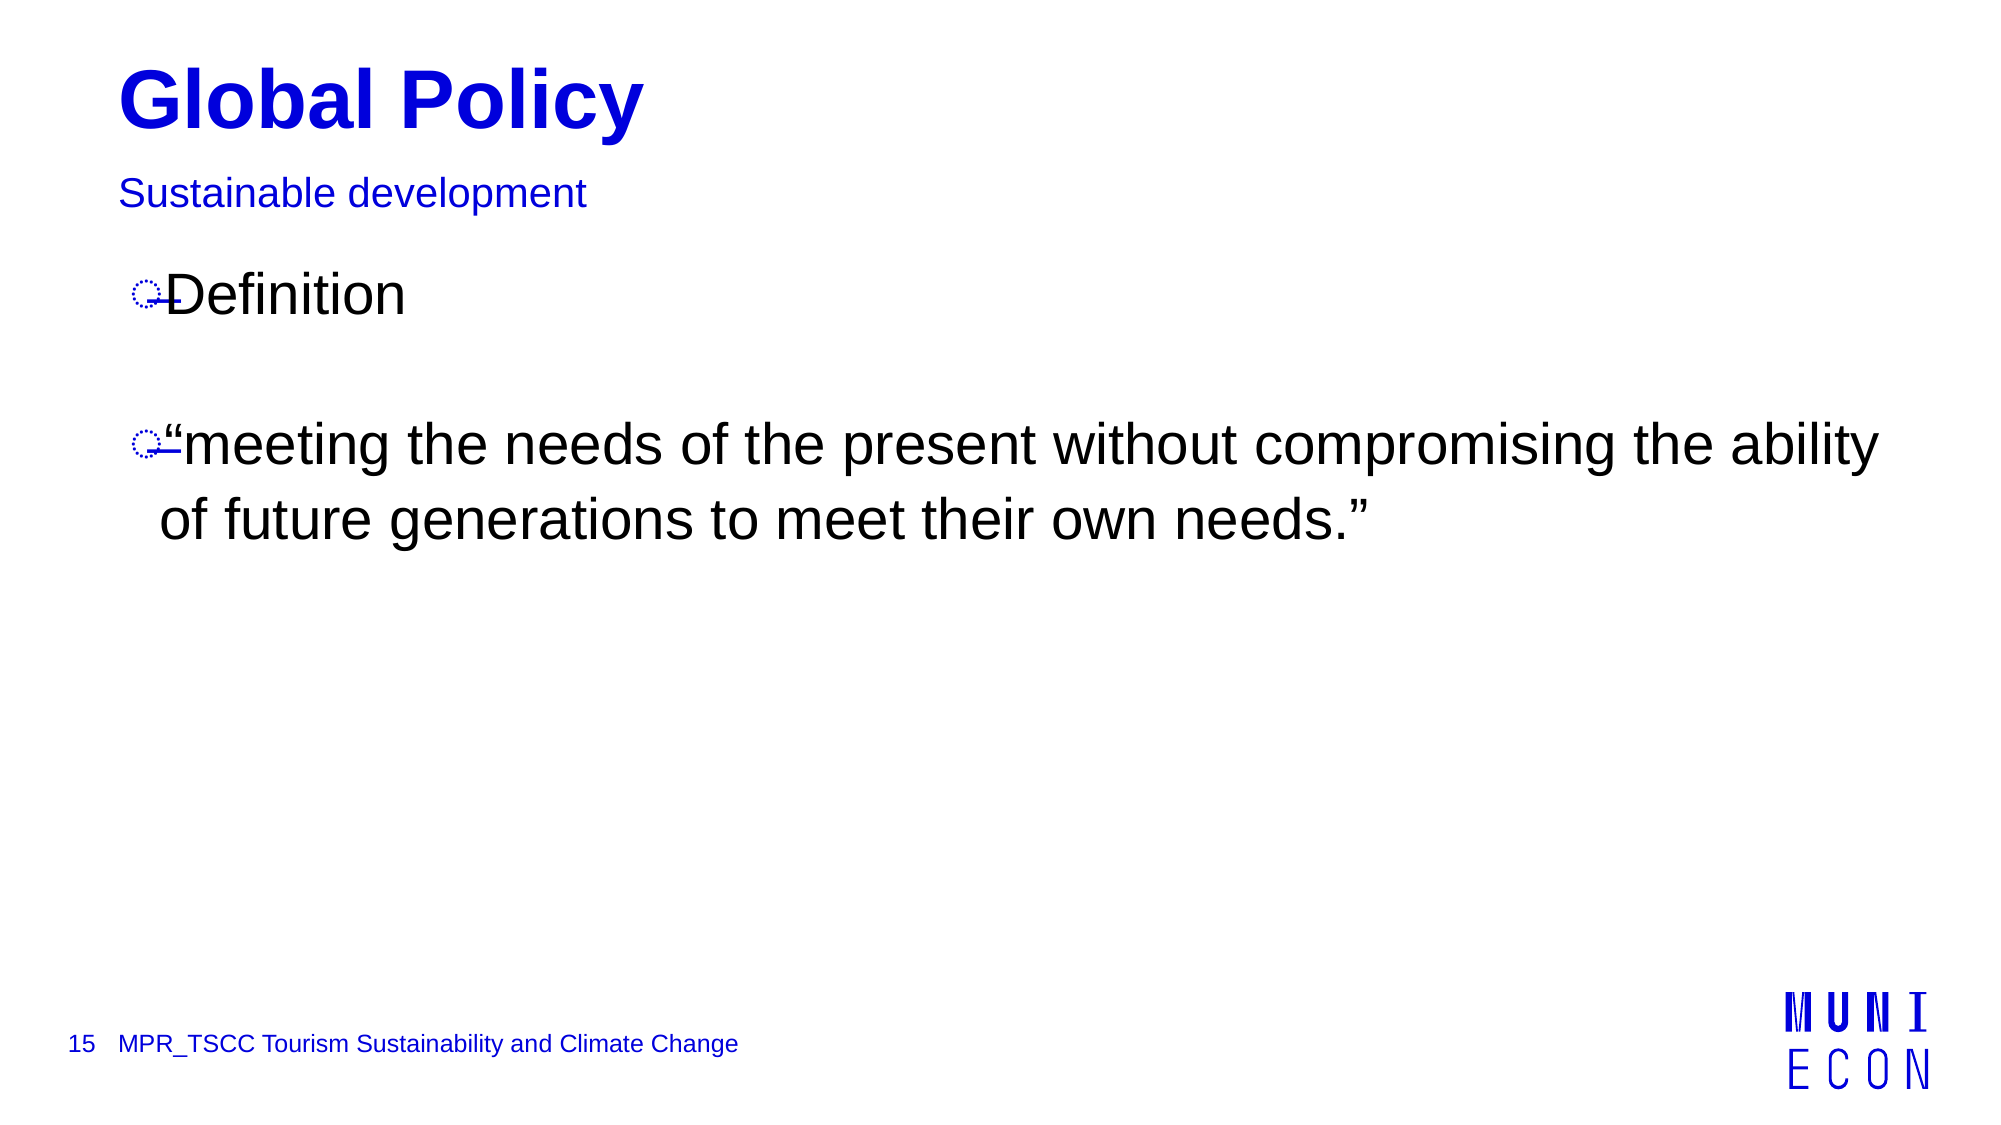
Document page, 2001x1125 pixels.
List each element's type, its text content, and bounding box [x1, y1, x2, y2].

list Sustainable development [118, 168, 1933, 216]
list Definition “meeting the needs of the present without compromising the ability of future generations to meet their own needs.” [118, 251, 1933, 959]
slide_number 15 [67, 1021, 110, 1063]
footer MPR_TSCC Tourism Sustainability and Climate Change [118, 1021, 1418, 1063]
title Global Policy [118, 62, 1883, 150]
